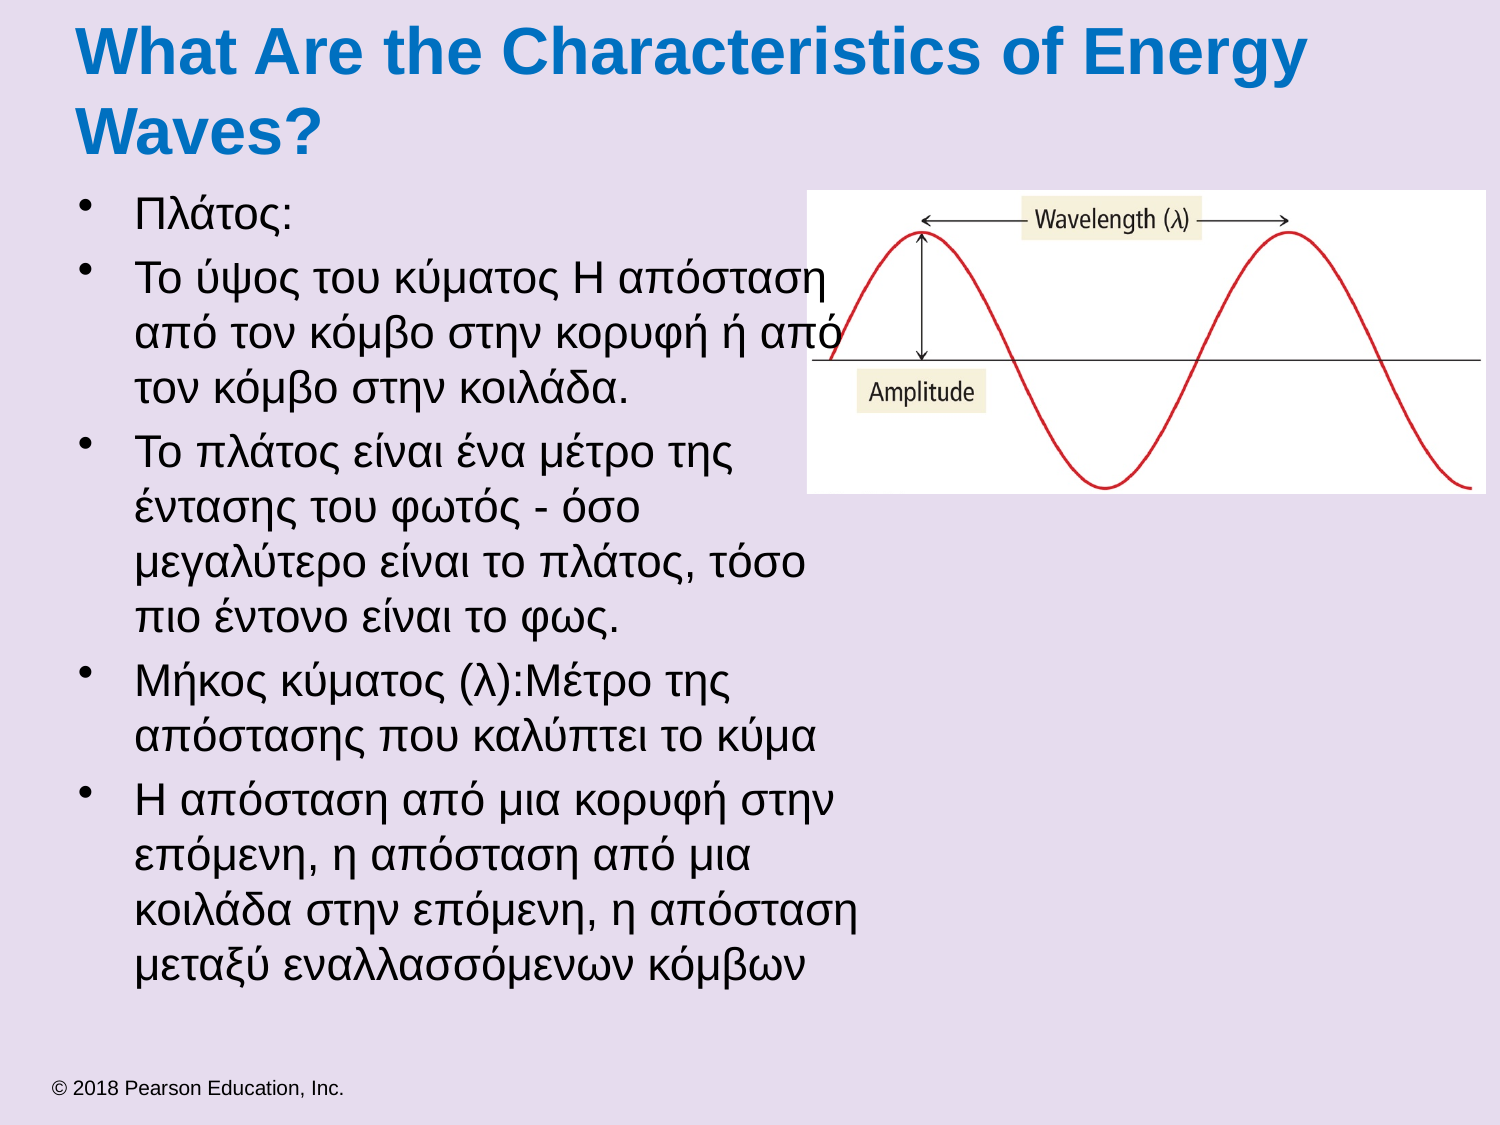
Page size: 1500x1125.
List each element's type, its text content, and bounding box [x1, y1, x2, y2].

list Πλάτος: Το ύψος του κύματος Η απόσταση από τον κόμβο στην κορυφή ή από τον κόμβο στην κοιλάδα. Το πλάτος είναι ένα μέτρο της έντασης του φωτός - όσο μεγαλύτερο είναι το πλάτος, τόσο πιο έντονο είναι το φως. Μήκος κύματος (λ):Μέτρο της απόστασης που καλύπτει το κύμα Η απόσταση από μια κορυφή στην επόμενη, η απόσταση από μια κοιλάδα στην επόμενη, η απόσταση μεταξύ εναλλασσόμενων κόμβων [62, 175, 888, 1013]
title What Are the Characteristics of Energy Waves? [0, 0, 1500, 203]
picture [806, 190, 1487, 494]
